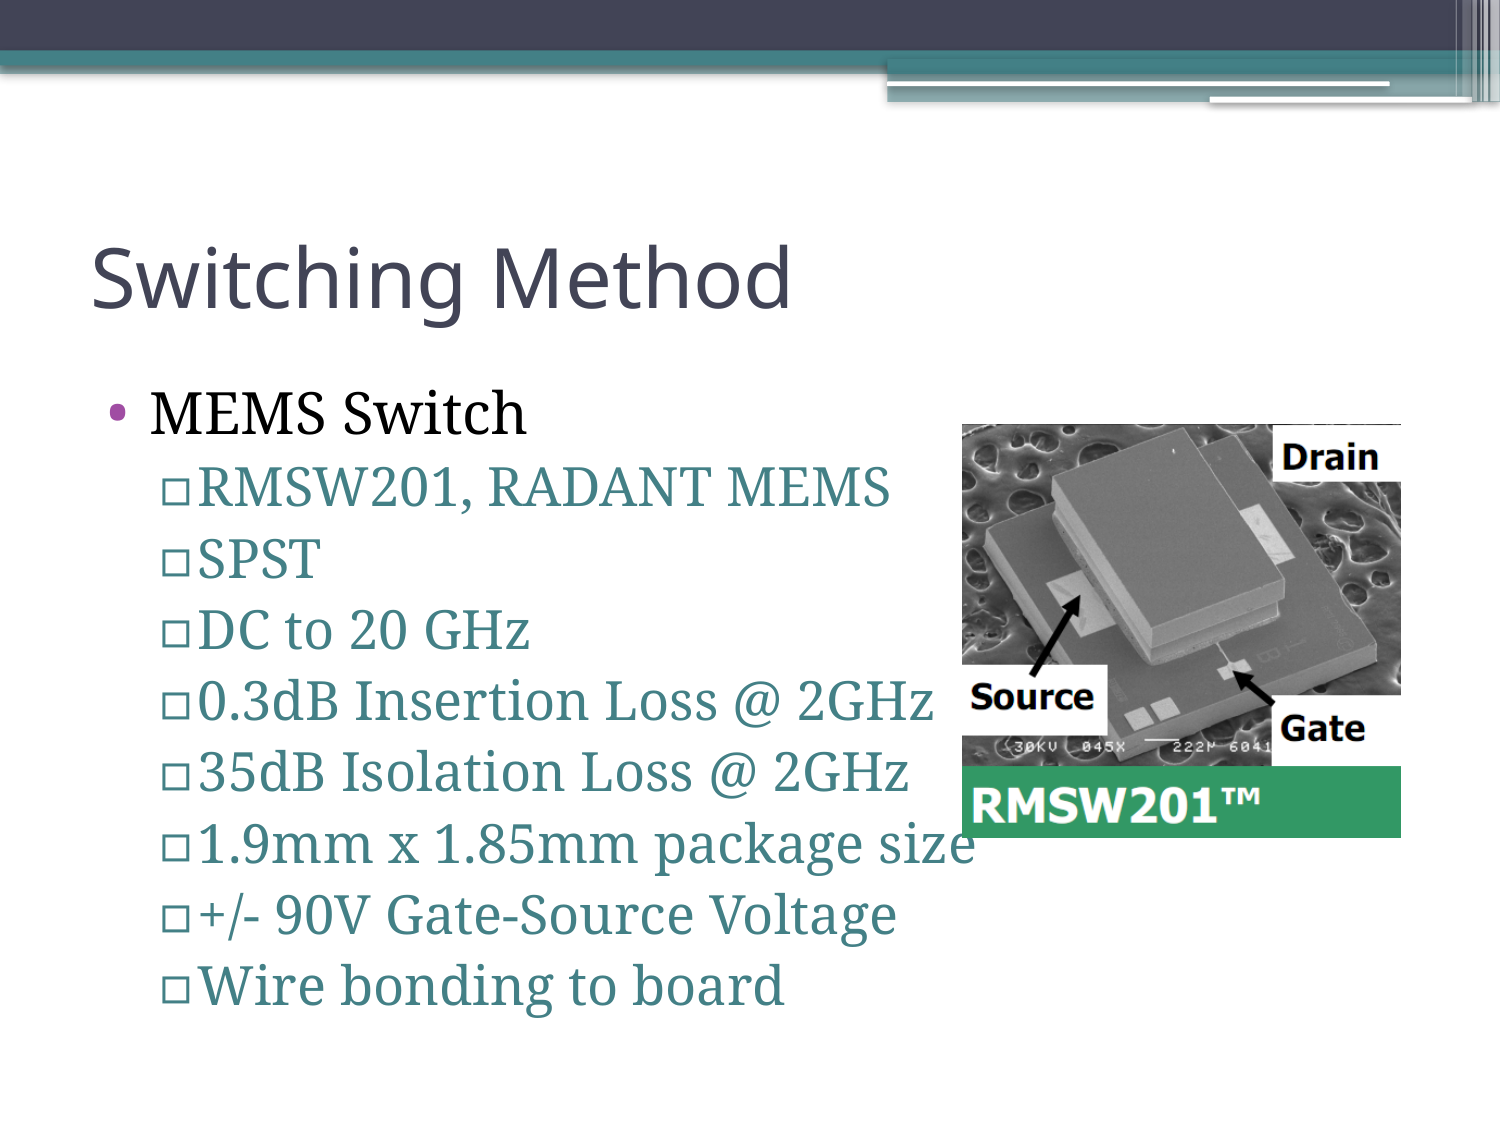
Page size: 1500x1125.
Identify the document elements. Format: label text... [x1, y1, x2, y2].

picture [962, 424, 1402, 838]
list MEMS Switch RMSW201, RADANT MEMS SPST DC to 20 GHz 0.3dB Insertion Loss @ 2GHz 35dB Isolation Loss @ 2GHz 1.9mm x 1.85mm package size +/- 90V Gate-Source Voltage Wire bonding to board [74, 368, 1426, 1079]
title Switching Method [74, 187, 1426, 363]
